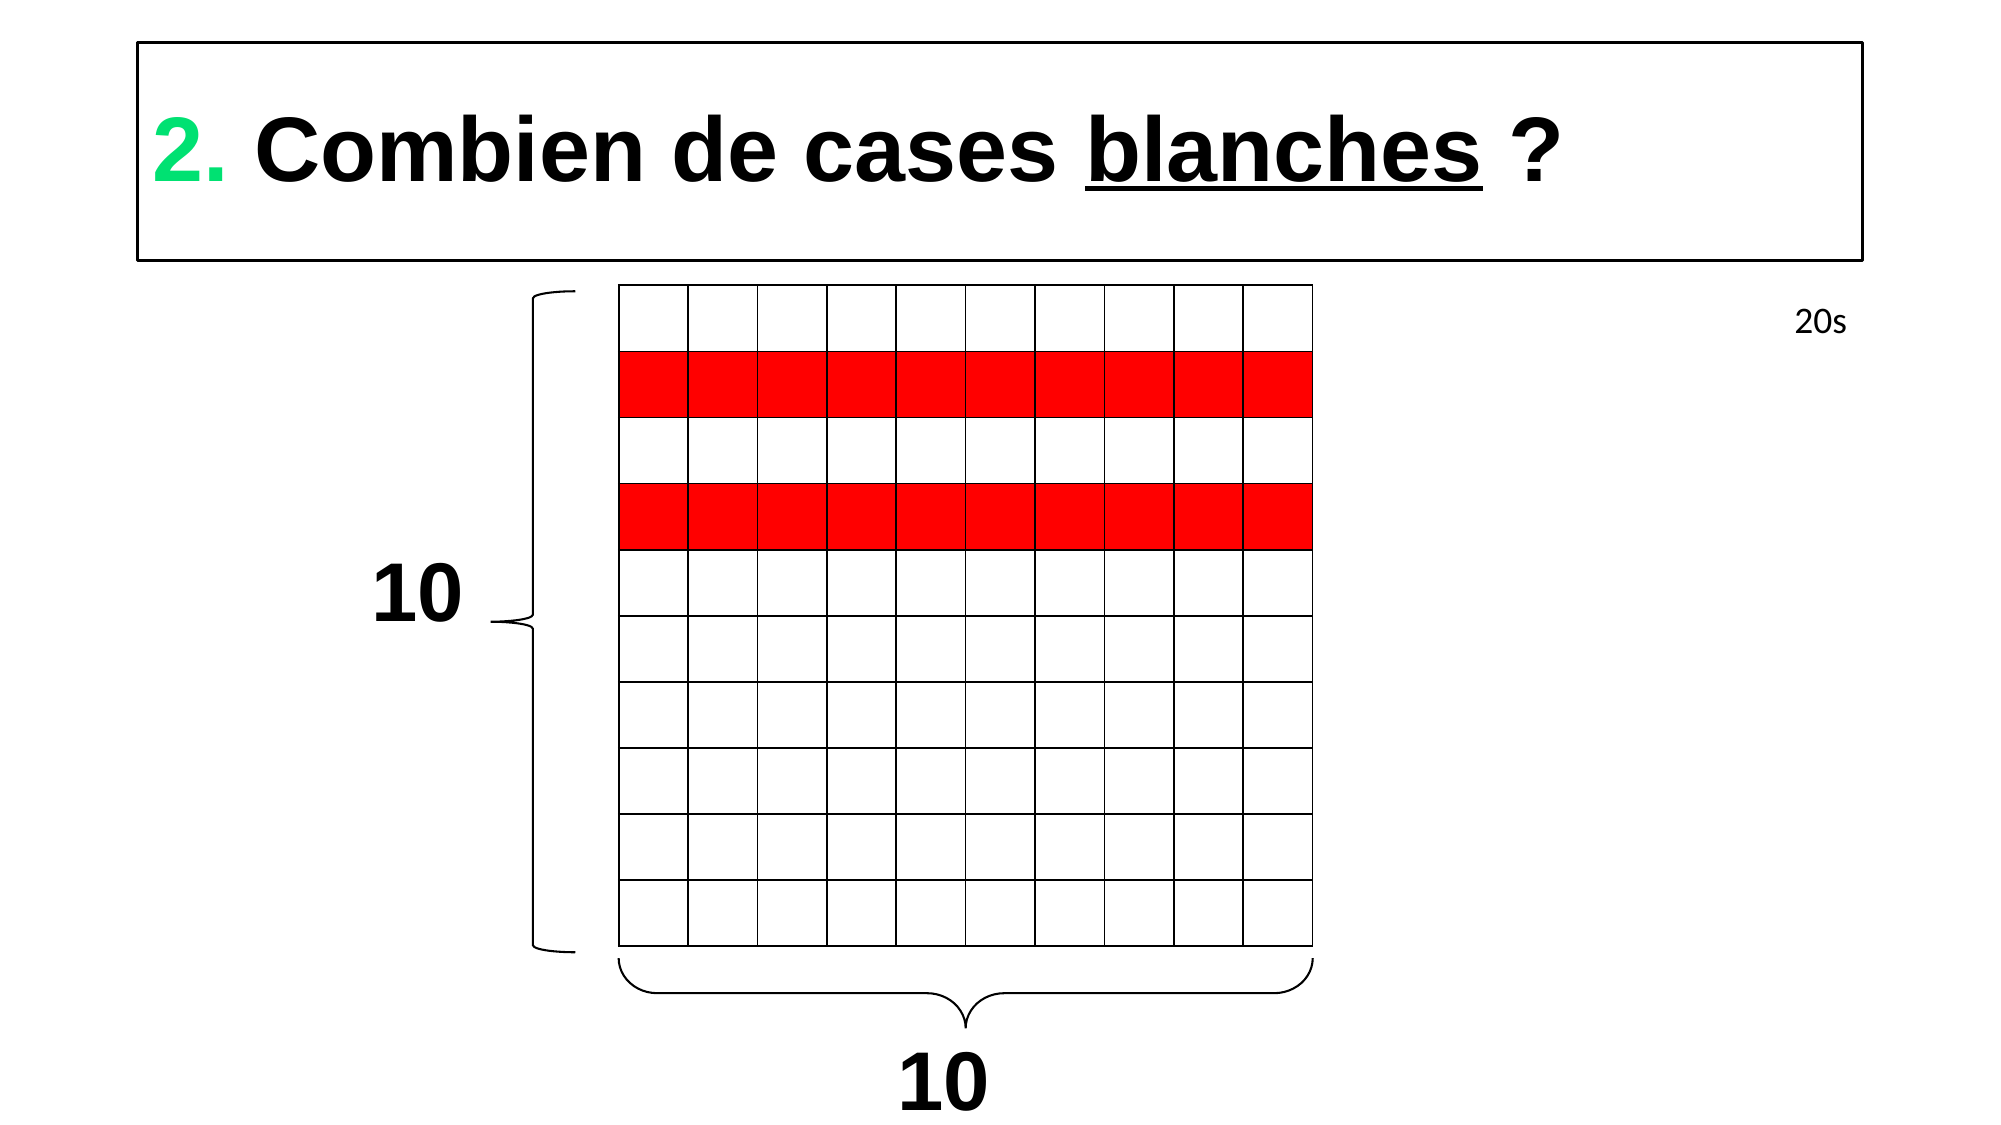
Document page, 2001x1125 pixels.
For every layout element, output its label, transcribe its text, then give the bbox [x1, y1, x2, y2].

table_cell [1244, 881, 1312, 945]
table_header [828, 286, 895, 351]
table_cell [1244, 352, 1312, 417]
table_cell [1244, 815, 1312, 879]
table_cell [1244, 484, 1312, 549]
table_cell [1036, 749, 1104, 813]
table_cell [1175, 617, 1242, 681]
table_cell [1175, 484, 1242, 549]
table_cell [689, 881, 757, 945]
table_cell [758, 881, 826, 945]
table_cell [758, 418, 826, 483]
table_header [1244, 286, 1312, 351]
table_header [758, 286, 826, 351]
table_cell [758, 551, 826, 615]
table_header [689, 286, 757, 351]
table_cell [897, 749, 965, 813]
table_cell [1105, 683, 1173, 747]
table_cell [689, 617, 757, 681]
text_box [355, 291, 576, 953]
table_cell [1175, 815, 1242, 879]
table_cell [1105, 815, 1173, 879]
table_cell [1175, 881, 1242, 945]
title 2. Combien de cases blanches ? [137, 42, 1863, 261]
table_cell [620, 418, 687, 483]
table_header [1036, 286, 1104, 351]
table_cell [966, 617, 1034, 681]
table_cell [1244, 418, 1312, 483]
table_cell [828, 617, 895, 681]
table_cell [689, 815, 757, 879]
table_cell [1105, 881, 1173, 945]
table_cell [1244, 683, 1312, 747]
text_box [618, 958, 1313, 1125]
table_cell [966, 683, 1034, 747]
table_cell [758, 749, 826, 813]
table_cell [966, 551, 1034, 615]
table_cell [620, 484, 687, 549]
table_cell [758, 815, 826, 879]
table_cell [620, 551, 687, 615]
table_cell [1105, 418, 1173, 483]
table_cell [828, 352, 895, 417]
table_cell [966, 881, 1034, 945]
table_cell [758, 617, 826, 681]
table_cell [758, 484, 826, 549]
table_cell [1036, 484, 1104, 549]
table_cell [828, 418, 895, 483]
table_cell [966, 484, 1034, 549]
table_cell [1244, 617, 1312, 681]
table_cell [620, 749, 687, 813]
table_cell [620, 683, 687, 747]
table_header [1175, 286, 1242, 351]
table_cell [897, 551, 965, 615]
table_cell [897, 418, 965, 483]
table_cell [897, 617, 965, 681]
table_cell [1036, 881, 1104, 945]
table_cell [620, 881, 687, 945]
table_header [1105, 286, 1173, 351]
table_cell [689, 749, 757, 813]
table_cell [1105, 484, 1173, 549]
table_cell [689, 484, 757, 549]
table_cell [1175, 683, 1242, 747]
table_cell [1105, 352, 1173, 417]
table_cell [689, 683, 757, 747]
table_cell [897, 484, 965, 549]
table_cell [828, 881, 895, 945]
table_cell [689, 418, 757, 483]
table_cell [758, 352, 826, 417]
table_cell [1175, 418, 1242, 483]
table_cell [1036, 683, 1104, 747]
text_box 20s [1779, 288, 1862, 348]
table_cell [897, 683, 965, 747]
table_cell [758, 683, 826, 747]
table_cell [1036, 418, 1104, 483]
table_cell [620, 815, 687, 879]
table_cell [828, 749, 895, 813]
table_cell [1244, 551, 1312, 615]
table_cell [1036, 815, 1104, 879]
table_cell [1244, 749, 1312, 813]
table_cell [689, 352, 757, 417]
table_header [966, 286, 1034, 351]
table_cell [966, 815, 1034, 879]
table_cell [828, 551, 895, 615]
table_cell [620, 617, 687, 681]
table_cell [897, 352, 965, 417]
table_cell [1036, 617, 1104, 681]
table_cell [966, 418, 1034, 483]
table_cell [689, 551, 757, 615]
table_cell [828, 815, 895, 879]
table_cell [1105, 551, 1173, 615]
table_header [897, 286, 965, 351]
table_cell [1105, 749, 1173, 813]
table_cell [897, 815, 965, 879]
table_cell [1105, 617, 1173, 681]
table_cell [1175, 749, 1242, 813]
table_cell [1175, 551, 1242, 615]
table_cell [966, 749, 1034, 813]
table_cell [1036, 352, 1104, 417]
table_header [620, 286, 687, 351]
table_cell [828, 683, 895, 747]
table_cell [1036, 551, 1104, 615]
table_cell [966, 352, 1034, 417]
table_cell [620, 352, 687, 417]
table_cell [1175, 352, 1242, 417]
table_cell [897, 881, 965, 945]
table_cell [828, 484, 895, 549]
